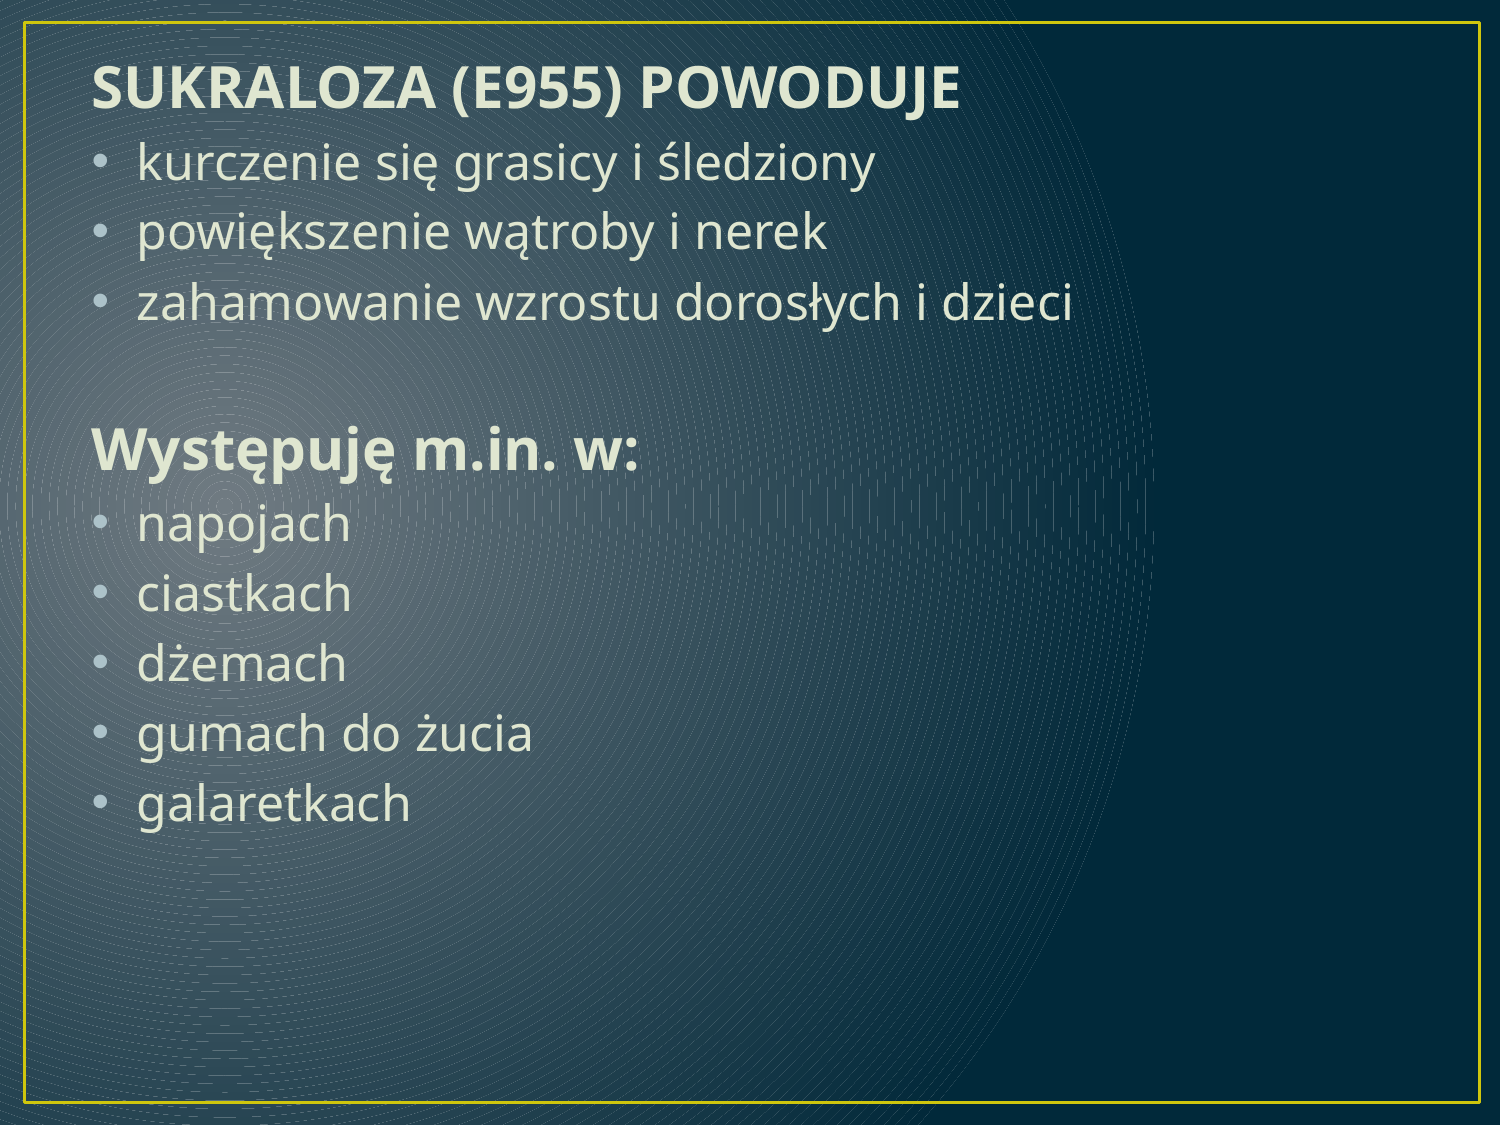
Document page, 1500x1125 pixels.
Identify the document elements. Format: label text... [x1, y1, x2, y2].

list SUKRALOZA (E955) POWODUJE kurczenie się grasicy i śledziony powiększenie wątroby i nerek zahamowanie wzrostu dorosłych i dzieci Występuję m.in. w: napojach ciastkach dżemach gumach do żucia galaretkach [76, 42, 1425, 1005]
